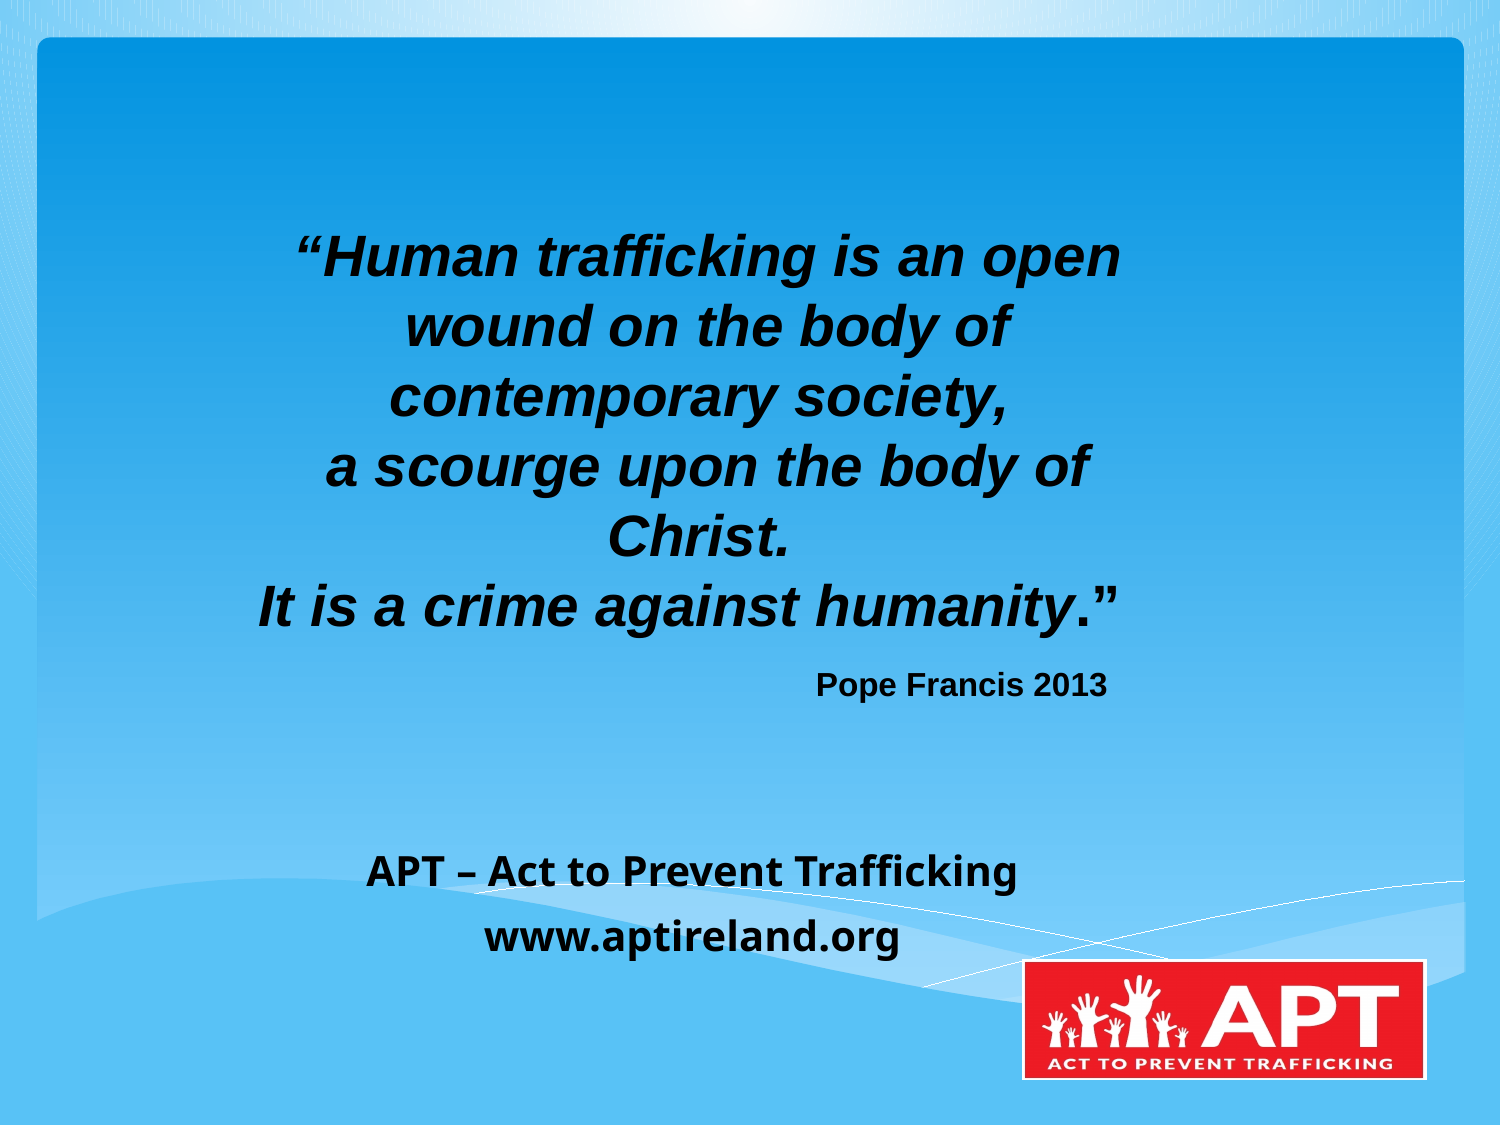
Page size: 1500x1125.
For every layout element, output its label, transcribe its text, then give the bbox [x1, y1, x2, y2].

picture [1021, 958, 1427, 1080]
text_box “Human trafficking is an open wound on the body of contemporary society, a scourge upon the body of Christ. It is a crime against humanity.” Pope Francis 2013 [238, 211, 1178, 716]
subtitle APT – Act to Prevent Trafficking www.aptireland.org [74, 833, 1311, 1019]
